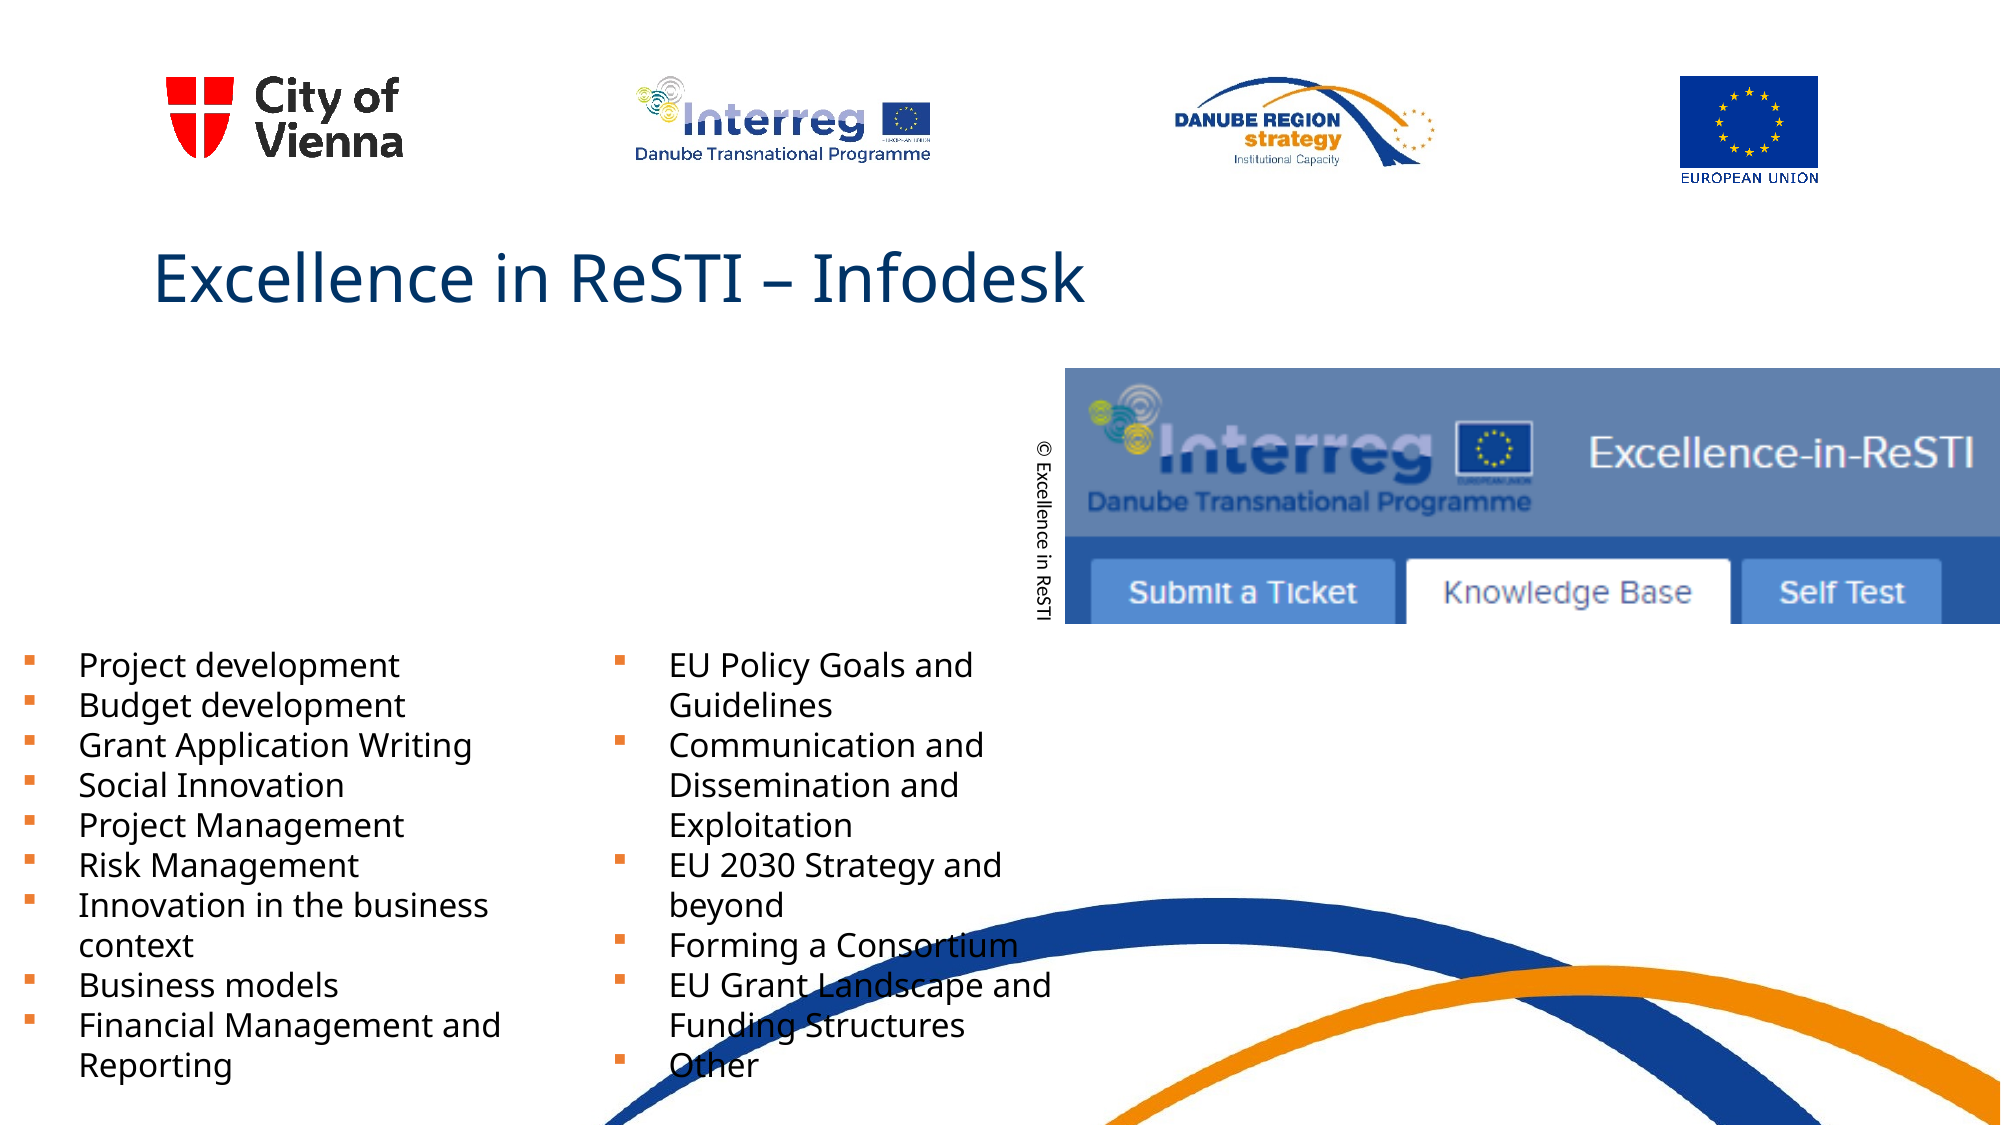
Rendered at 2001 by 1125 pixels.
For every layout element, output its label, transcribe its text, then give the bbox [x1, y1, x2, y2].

text_box [152, 0, 570, 99]
picture [494, 846, 2001, 1125]
picture [1162, 63, 1448, 171]
picture [1680, 76, 1818, 171]
text_box Project development Budget development Grant Application Writing Social Innovation Project Management Risk Management Innovation in the business context Business models Financial Management and Reporting EU Policy Goals and Guidelines Communication and Dissemination and Exploitation EU 2030 Strategy and beyond Forming a Consortium EU Grant Landscape and Funding Structures Other [0, 637, 1143, 1101]
text_box © Excellence in ReSTI [1026, 354, 1066, 637]
picture [636, 76, 930, 163]
picture [1065, 368, 2000, 624]
title Excellence in ReSTI – Infodesk [137, 171, 1863, 390]
picture [166, 99, 403, 158]
